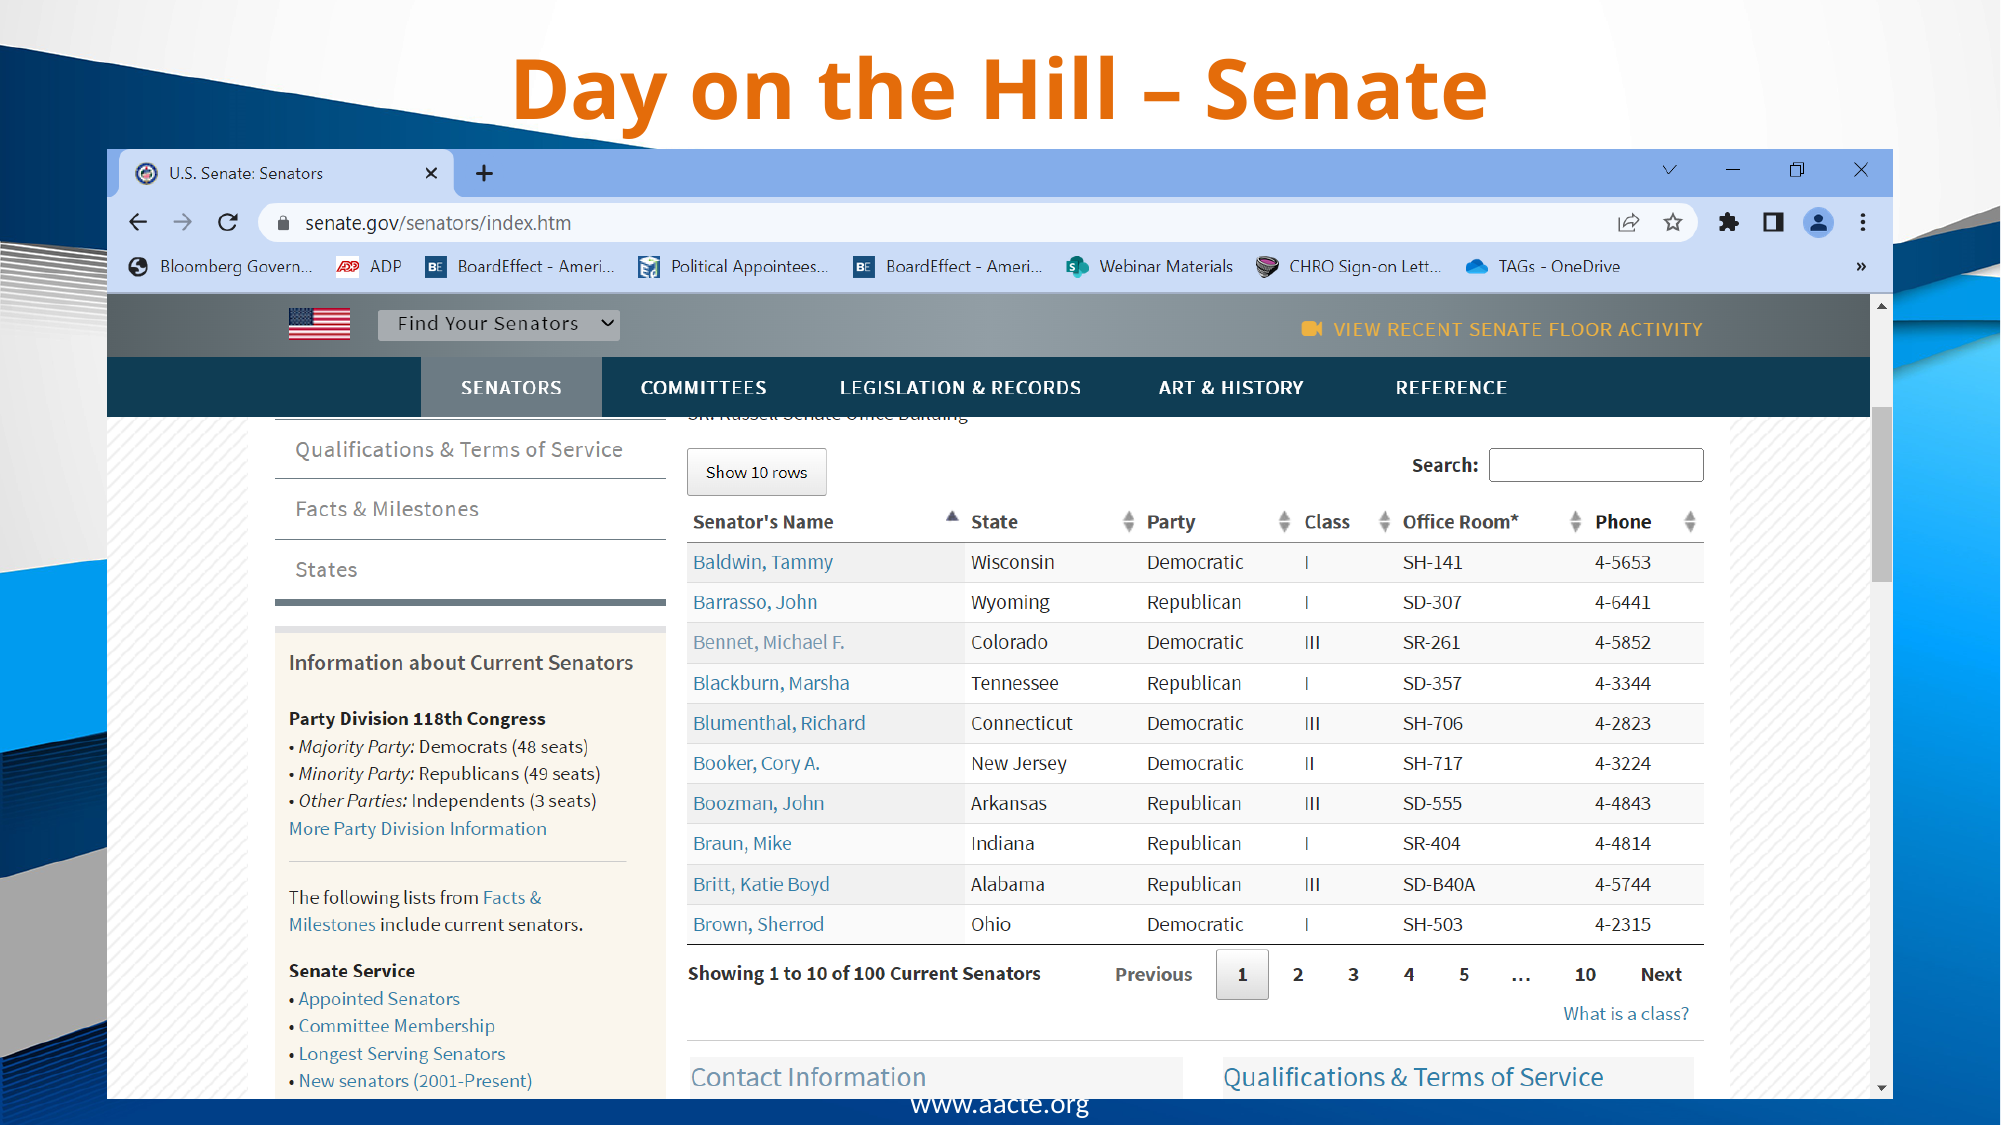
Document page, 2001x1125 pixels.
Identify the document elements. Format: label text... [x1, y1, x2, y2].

picture [964, 1099, 970, 1109]
picture [955, 1099, 961, 1108]
picture [1054, 1101, 1062, 1111]
picture [913, 1099, 919, 1108]
picture [934, 1099, 940, 1108]
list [106, 149, 1894, 1099]
title Day on the Hill – Senate [63, 21, 1937, 150]
picture [0, 0, 2001, 1125]
picture [922, 1099, 928, 1109]
picture [943, 1099, 949, 1109]
